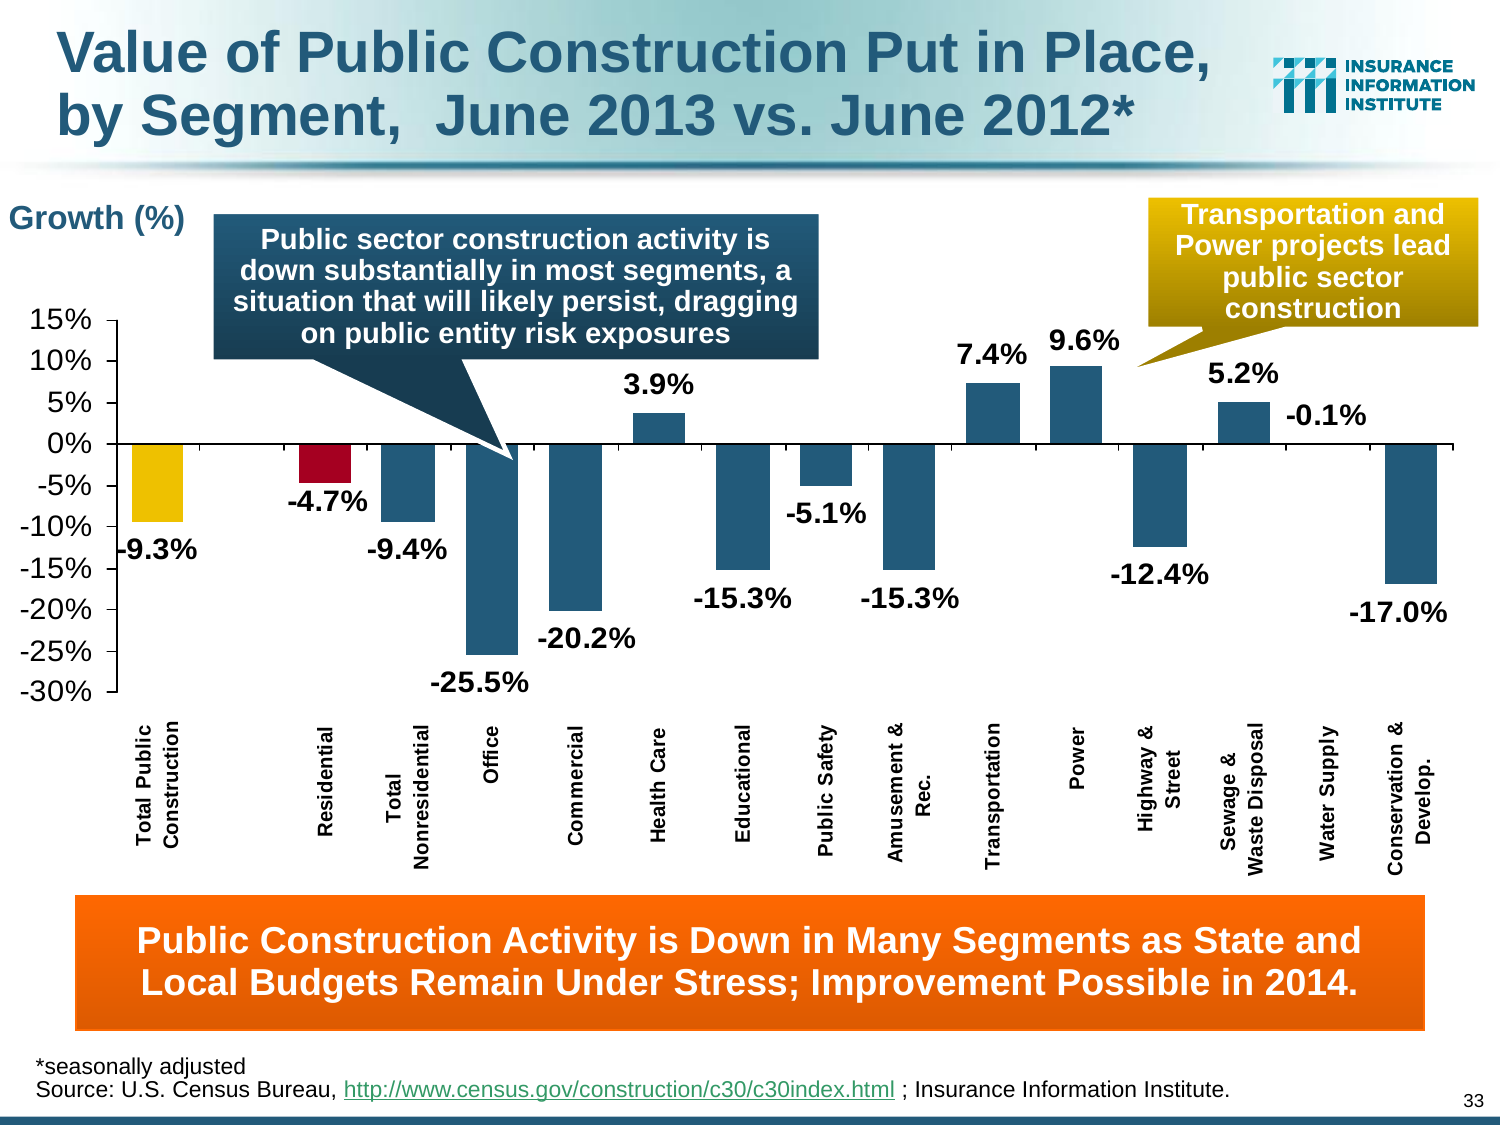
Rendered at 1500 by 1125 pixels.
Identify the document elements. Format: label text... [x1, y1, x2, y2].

text_box Growth (%) [8, 200, 221, 237]
title Value of Public Construction Put in Place, by Segment, June 2013 vs. June 2012* [48, 14, 1264, 157]
picture [0, 0, 1500, 189]
text_box Public Construction Activity is Down in Many Segments as State and Local Budgets Remain Under Stress; Improvement Possible in 2014. [75, 896, 1425, 1031]
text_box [6, 268, 1462, 888]
text_box Public sector construction activity is down substantially in most segments, a situation that will likely persist, dragging on public entity risk exposures [211, 211, 821, 266]
text_box Transportation and Power projects lead public sector construction [1145, 195, 1481, 330]
text_box *seasonally adjusted Source: U.S. Census Bureau, http://www.census.gov/construction/c30/c30index.html ; Insurance Information Institute. [0, 1055, 1467, 1125]
slide_number 33 [1467, 1091, 1485, 1112]
